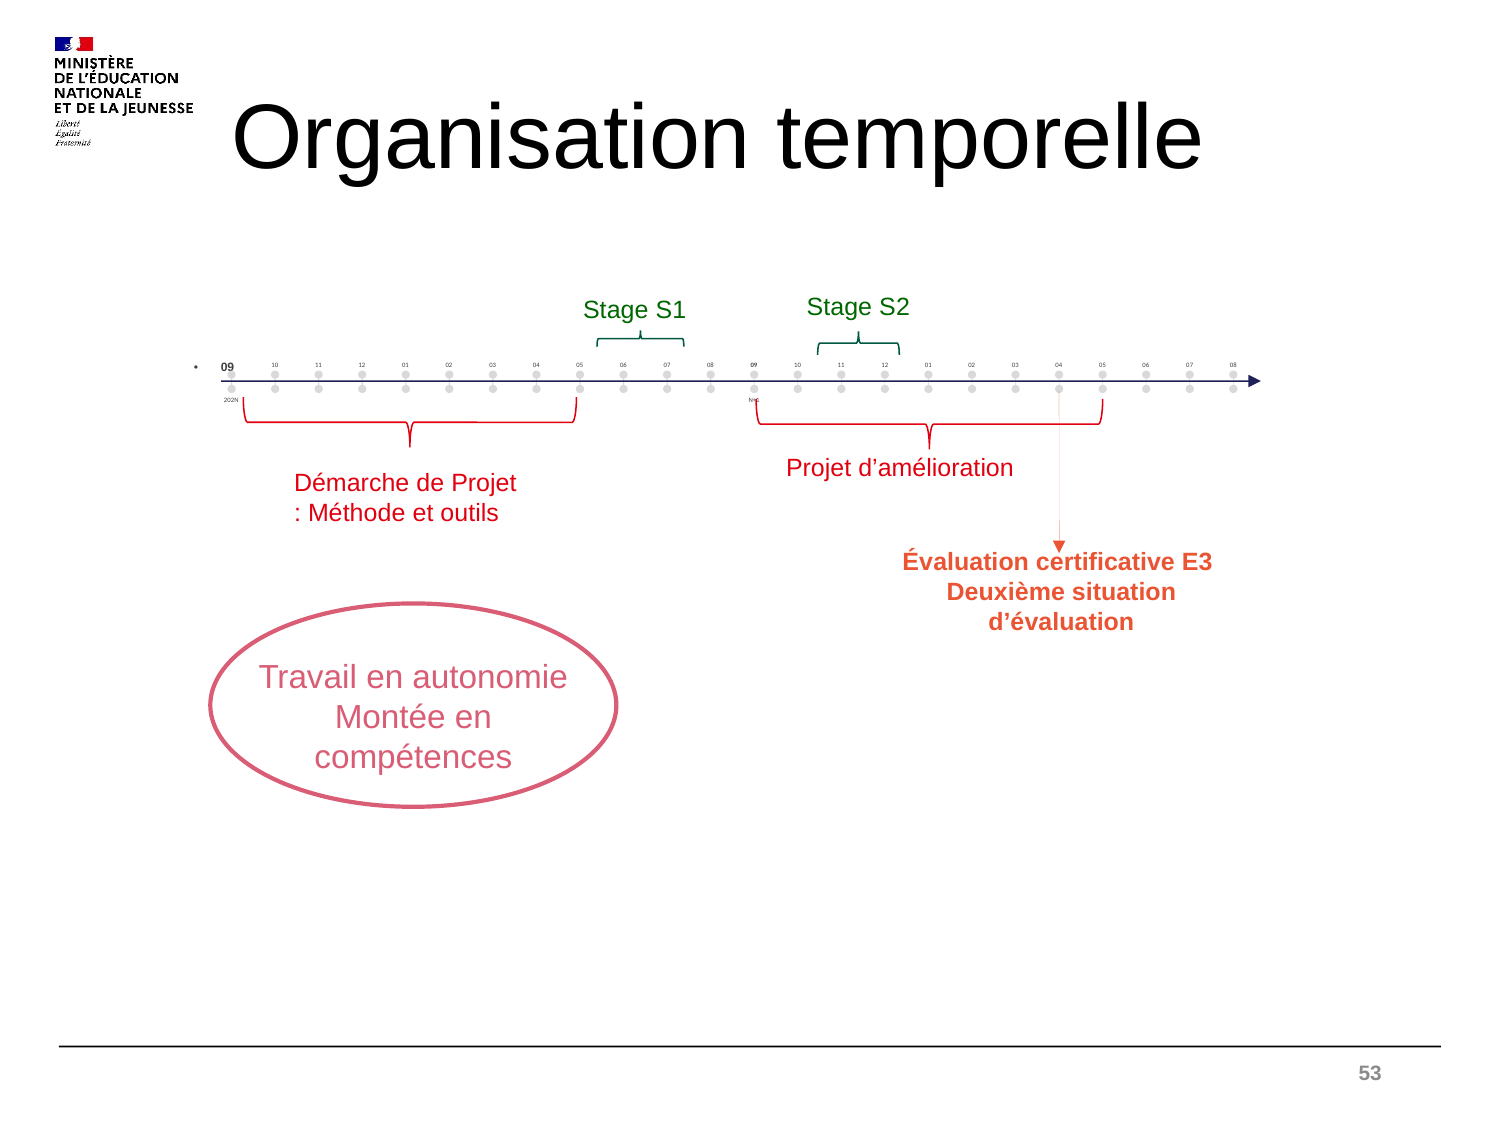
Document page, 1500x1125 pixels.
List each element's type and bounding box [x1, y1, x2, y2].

picture [41, 23, 206, 159]
text_box [599, 340, 682, 347]
text_box [795, 284, 922, 326]
title [231, 45, 1500, 233]
slide_number [1059, 1042, 1397, 1103]
text_box [210, 603, 617, 808]
text_box [182, 343, 1261, 671]
text_box [572, 287, 698, 329]
text_box [283, 460, 529, 532]
